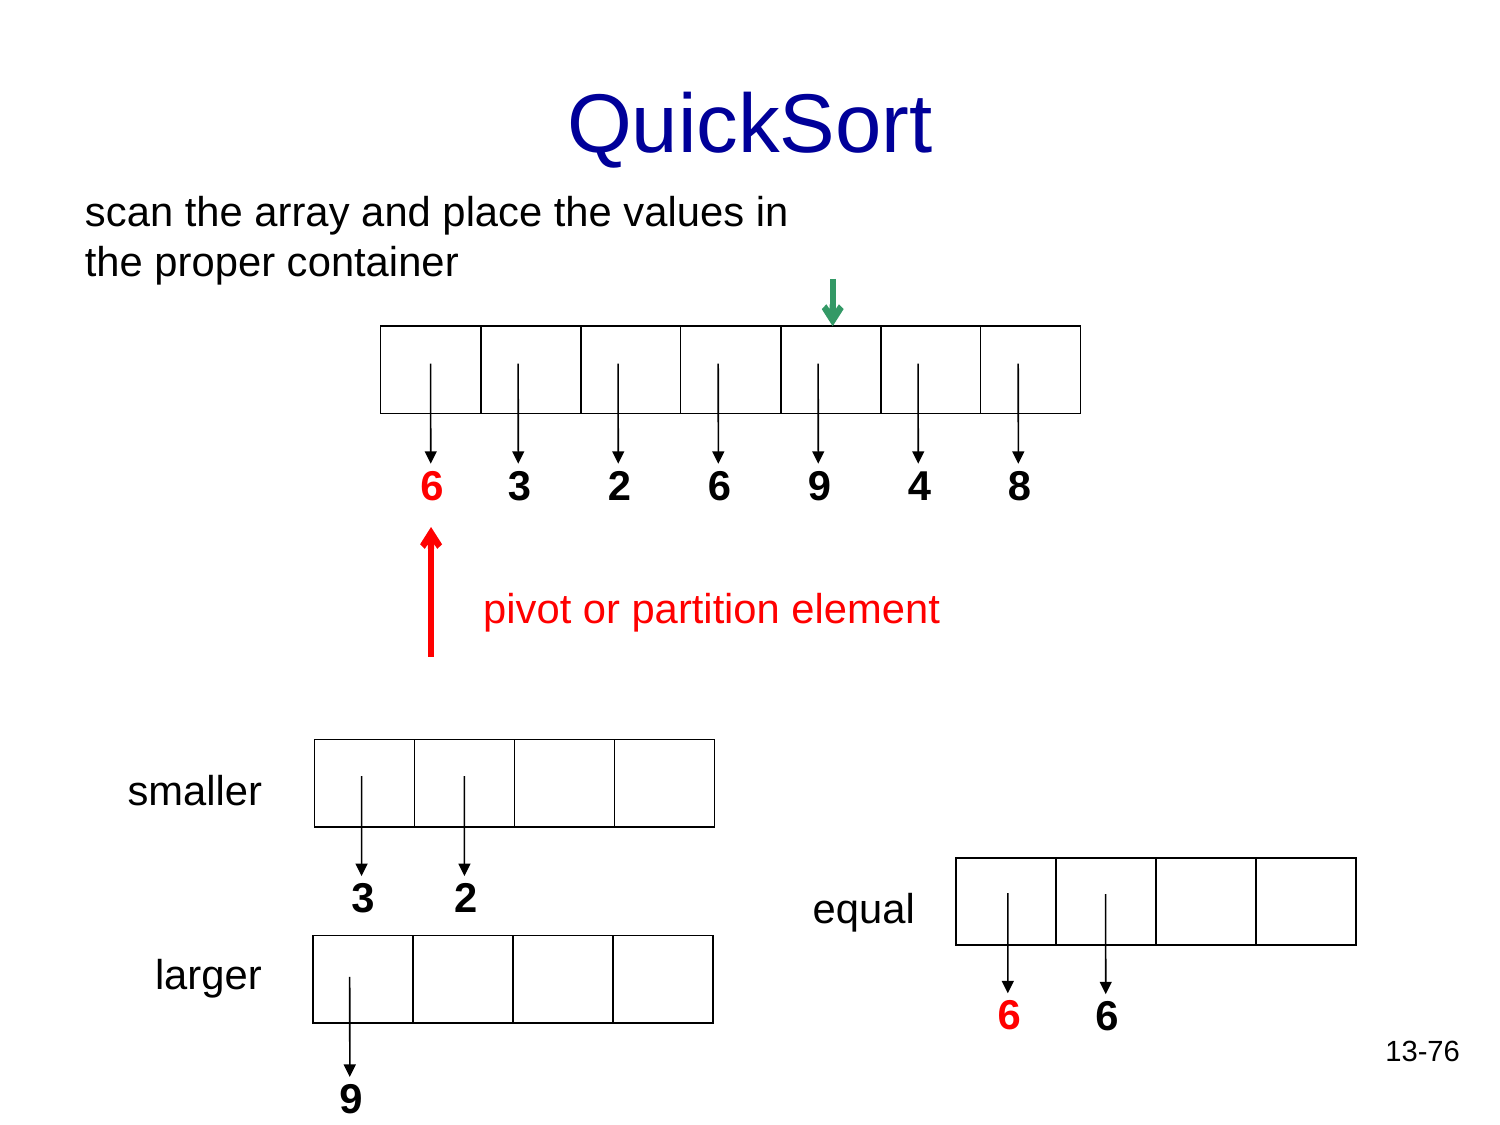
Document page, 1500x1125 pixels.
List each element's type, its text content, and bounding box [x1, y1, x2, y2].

text_box [1256, 857, 1356, 946]
text_box [955, 857, 1055, 946]
text_box 4 [893, 451, 956, 516]
text_box 8 [993, 451, 1056, 516]
text_box 9 [793, 451, 856, 516]
text_box smaller [112, 756, 278, 822]
text_box [712, 363, 725, 464]
text_box larger [140, 940, 277, 1006]
text_box [580, 326, 681, 414]
text_box [612, 363, 625, 464]
text_box [881, 326, 981, 414]
text_box [812, 363, 825, 464]
slide_number 13-76 [1162, 1024, 1476, 1101]
text_box 6 [982, 980, 1046, 1046]
text_box 6 [405, 451, 469, 516]
title QuickSort [112, 24, 1388, 213]
text_box [1012, 363, 1025, 464]
text_box [1155, 857, 1256, 946]
text_box [380, 326, 480, 414]
text_box [314, 739, 414, 828]
text_box [615, 739, 715, 828]
text_box 2 [439, 863, 502, 929]
text_box [343, 976, 356, 1077]
text_box 9 [324, 1064, 388, 1125]
text_box [981, 326, 1081, 414]
text_box 6 [1080, 981, 1144, 1047]
text_box scan the array and place the values in the proper container [70, 177, 804, 292]
text_box [414, 739, 514, 828]
text_box [312, 935, 413, 1024]
text_box [781, 326, 881, 414]
text_box [1099, 894, 1112, 995]
text_box equal [797, 874, 930, 940]
text_box 3 [336, 863, 399, 929]
text_box [424, 363, 437, 464]
text_box [458, 776, 471, 877]
text_box 6 [693, 451, 756, 516]
text_box 3 [493, 451, 556, 516]
text_box [1055, 857, 1155, 946]
text_box pivot or partition element [468, 574, 956, 640]
text_box [480, 326, 580, 414]
text_box [613, 935, 713, 1024]
text_box [513, 935, 613, 1024]
text_box [413, 935, 513, 1024]
text_box 2 [593, 451, 656, 516]
text_box [681, 326, 781, 414]
text_box [514, 739, 615, 828]
text_box [1001, 893, 1015, 994]
text_box [355, 776, 368, 877]
text_box [912, 363, 925, 464]
text_box [512, 363, 525, 464]
